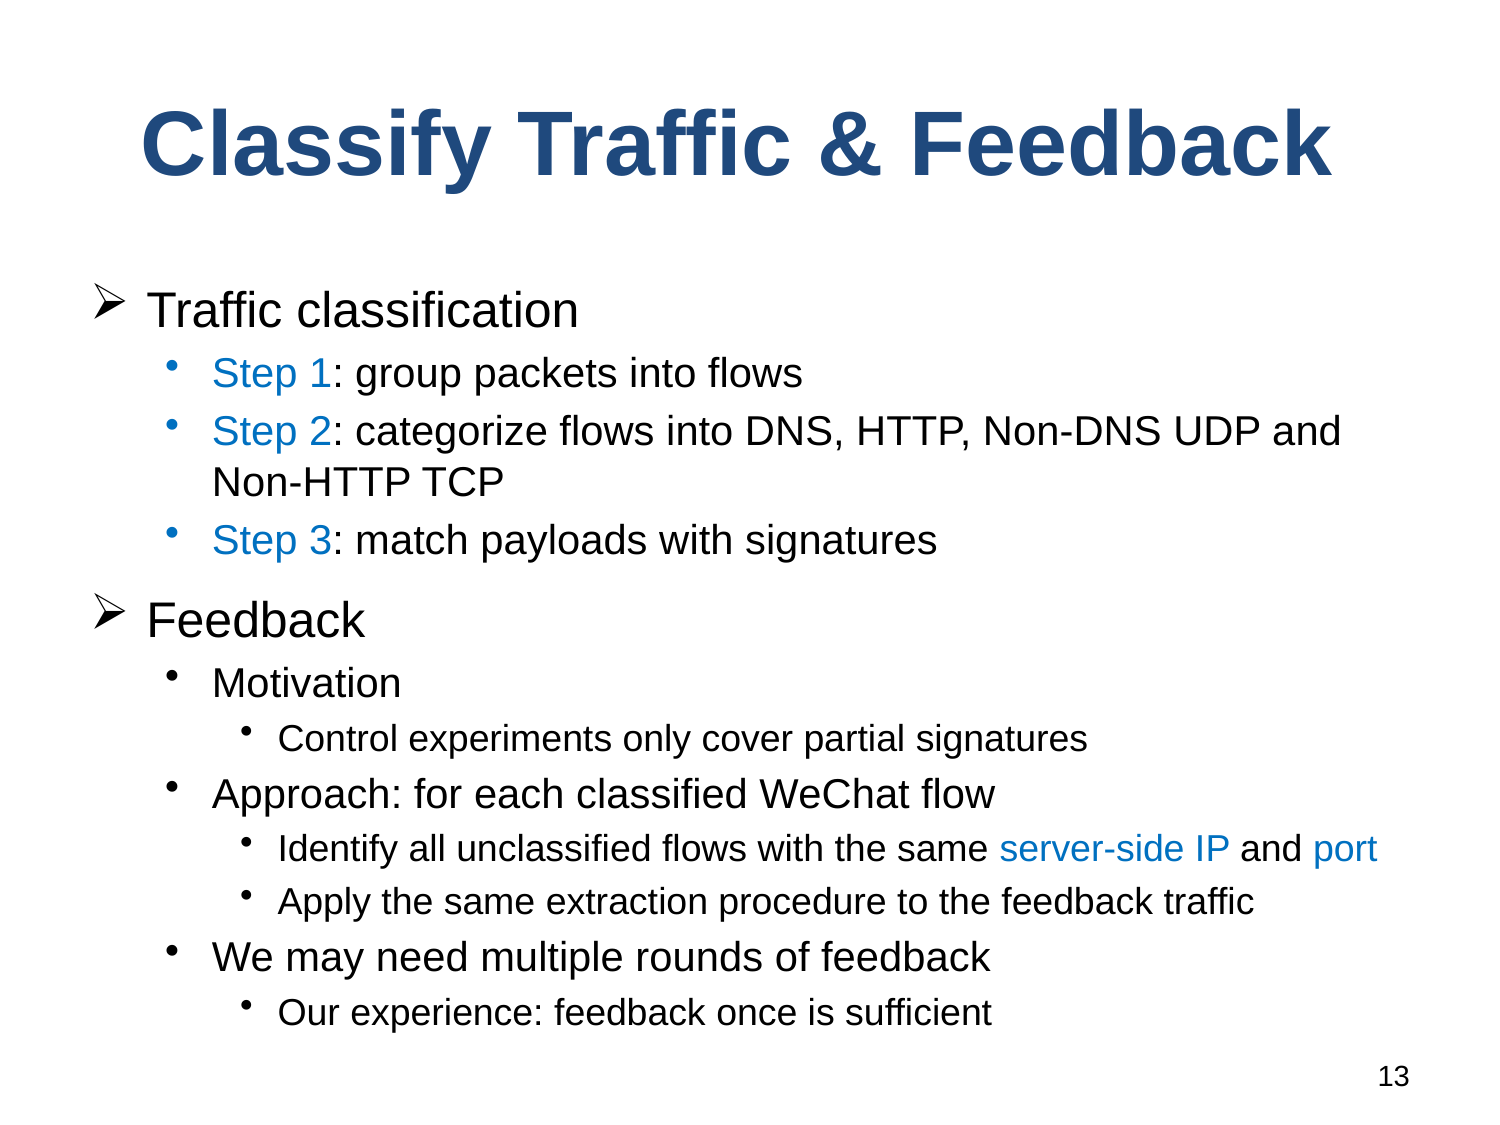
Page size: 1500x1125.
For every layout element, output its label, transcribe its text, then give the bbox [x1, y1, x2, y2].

list Traffic classification Step 1: group packets into flows Step 2: categorize flows into DNS, HTTP, Non-DNS UDP and Non-HTTP TCP Step 3: match payloads with signatures Feedback Motivation Control experiments only cover partial signatures Approach: for each classified WeChat flow Identify all unclassified flows with the same server-side IP and port Apply the same extraction procedure to the feedback traffic We may need multiple rounds of feedback Our experience: feedback once is sufficient [75, 270, 1425, 388]
slide_number 13 [1074, 1050, 1425, 1103]
title Classify Traffic & Feedback [75, 45, 1425, 233]
